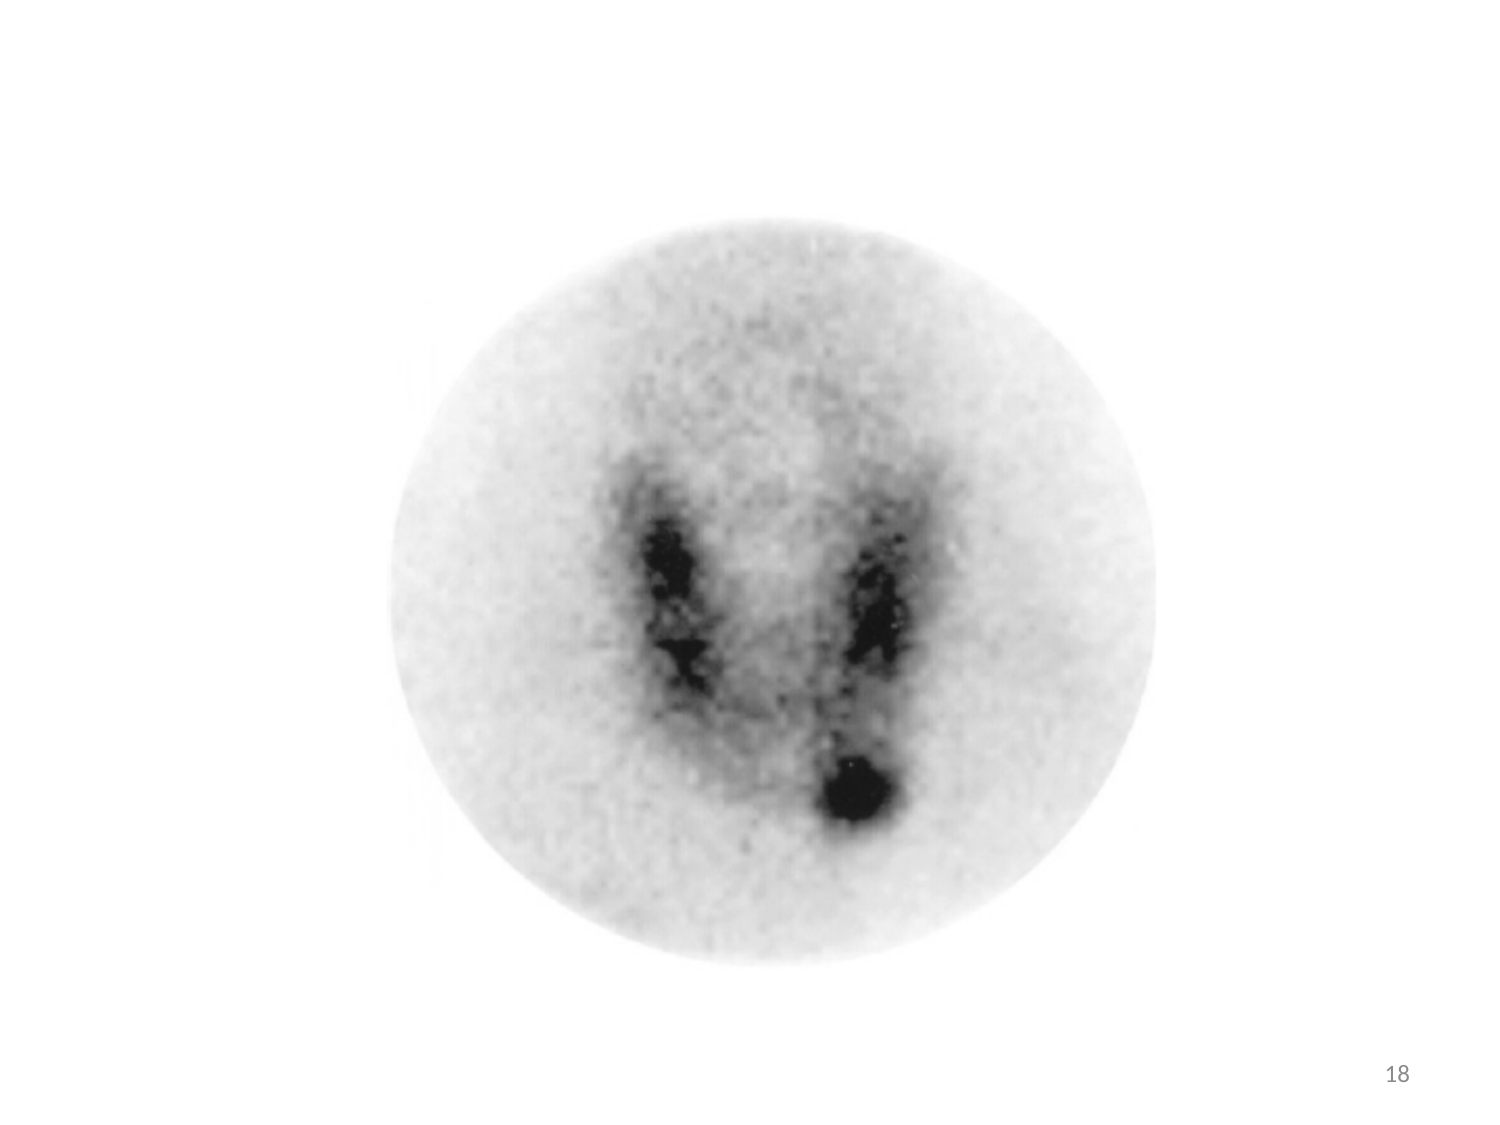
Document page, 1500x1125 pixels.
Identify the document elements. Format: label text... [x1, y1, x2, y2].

picture [303, 137, 1197, 986]
slide_number 18 [1074, 1042, 1425, 1103]
